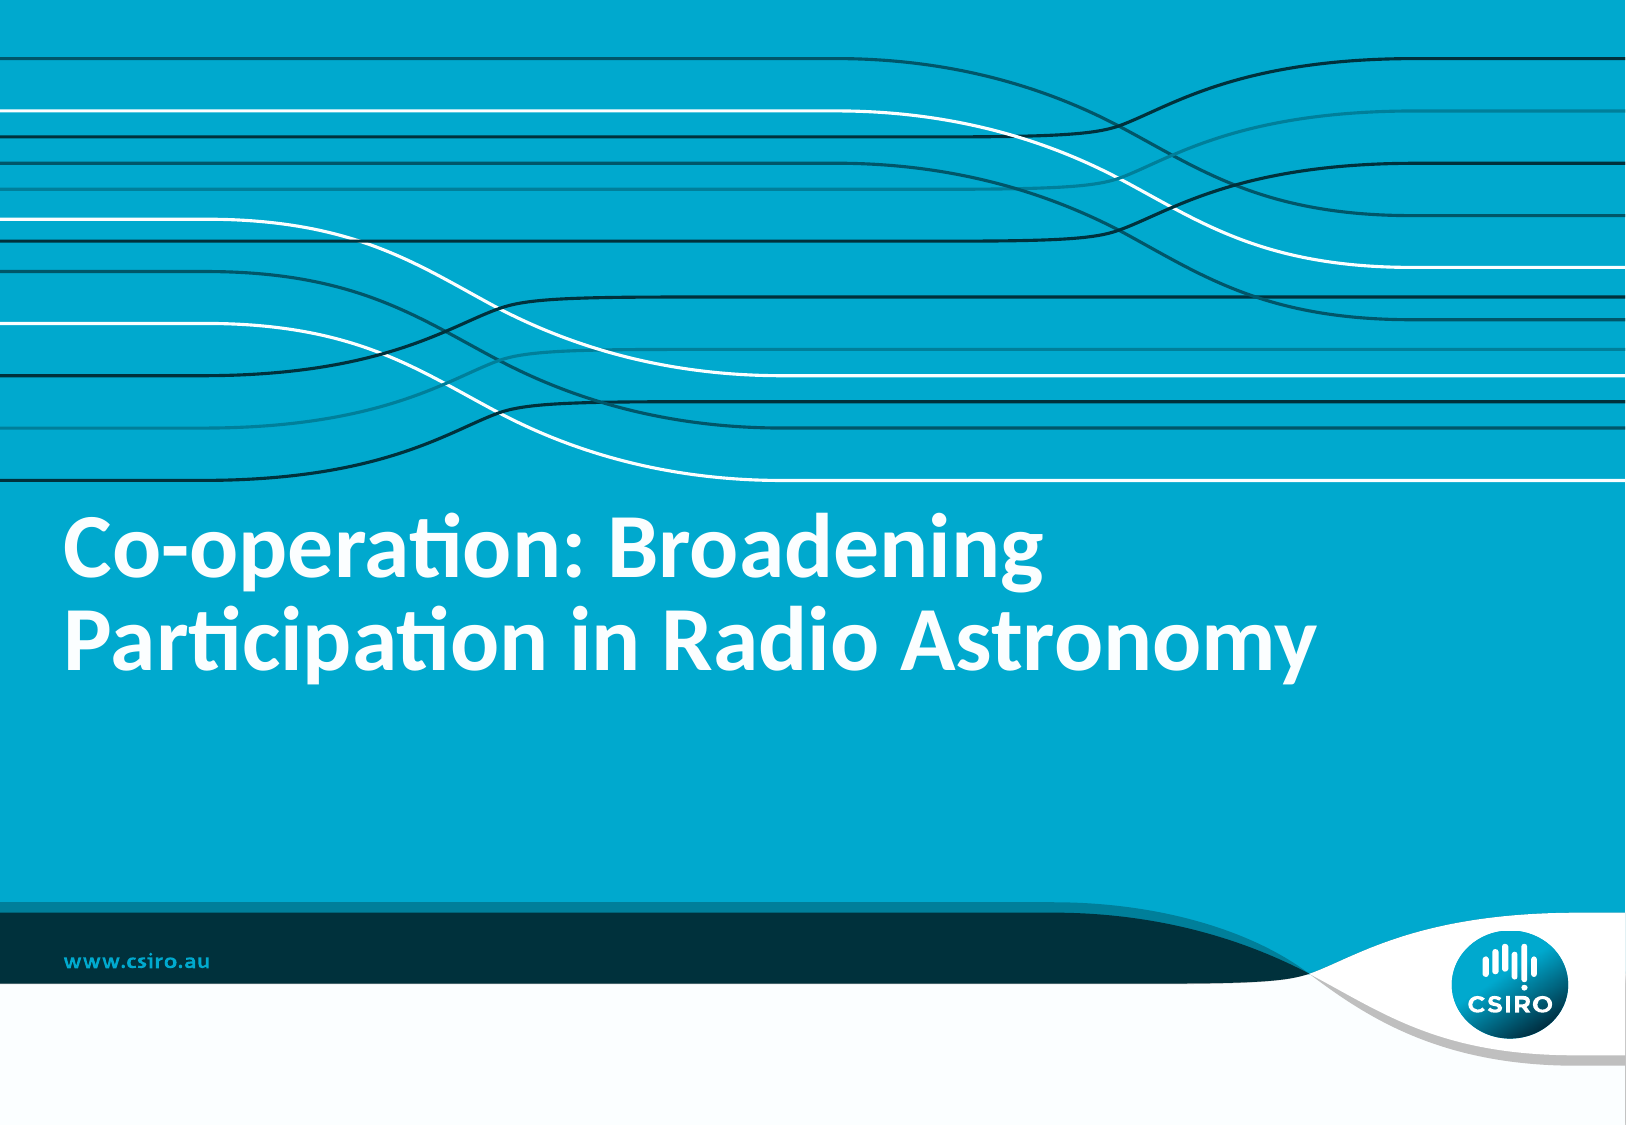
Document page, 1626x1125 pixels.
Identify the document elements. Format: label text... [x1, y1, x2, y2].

title Co-operation: Broadening Participation in Radio Astronomy [63, 512, 1494, 690]
